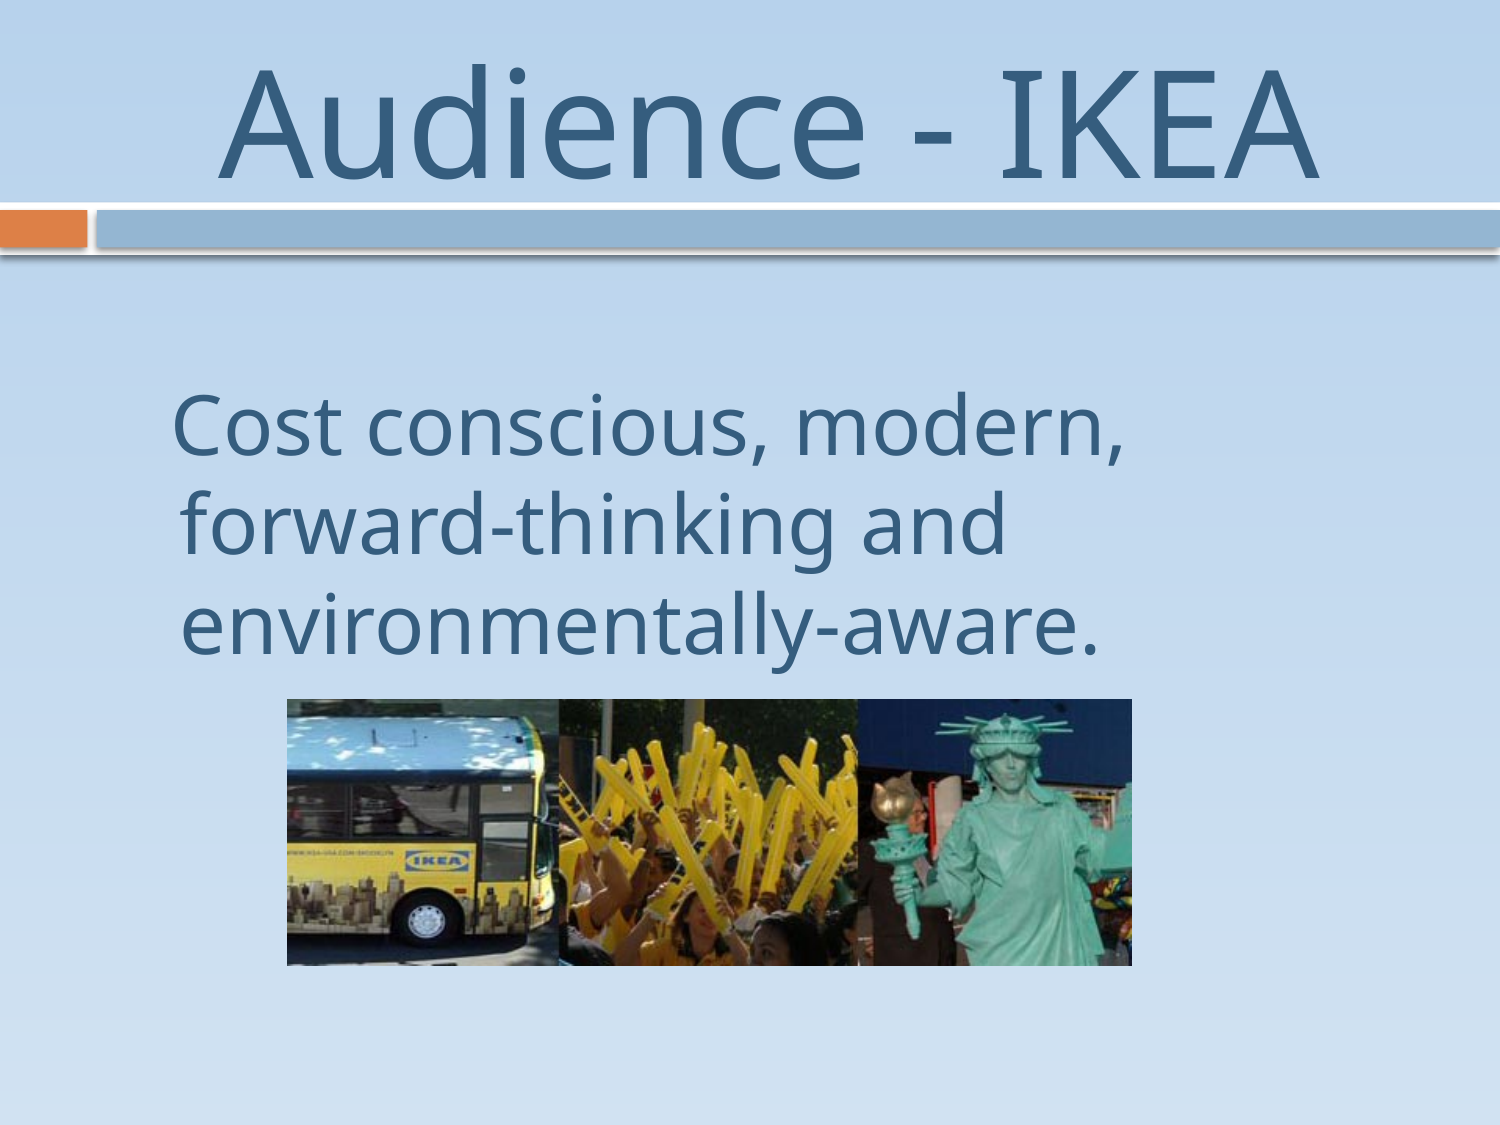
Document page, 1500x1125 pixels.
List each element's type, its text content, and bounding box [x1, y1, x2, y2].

title Audience - IKEA [100, 37, 1438, 200]
text_box Cost conscious, modern, forward-thinking and environmentally-aware. [112, 249, 1425, 788]
picture [287, 699, 1132, 966]
